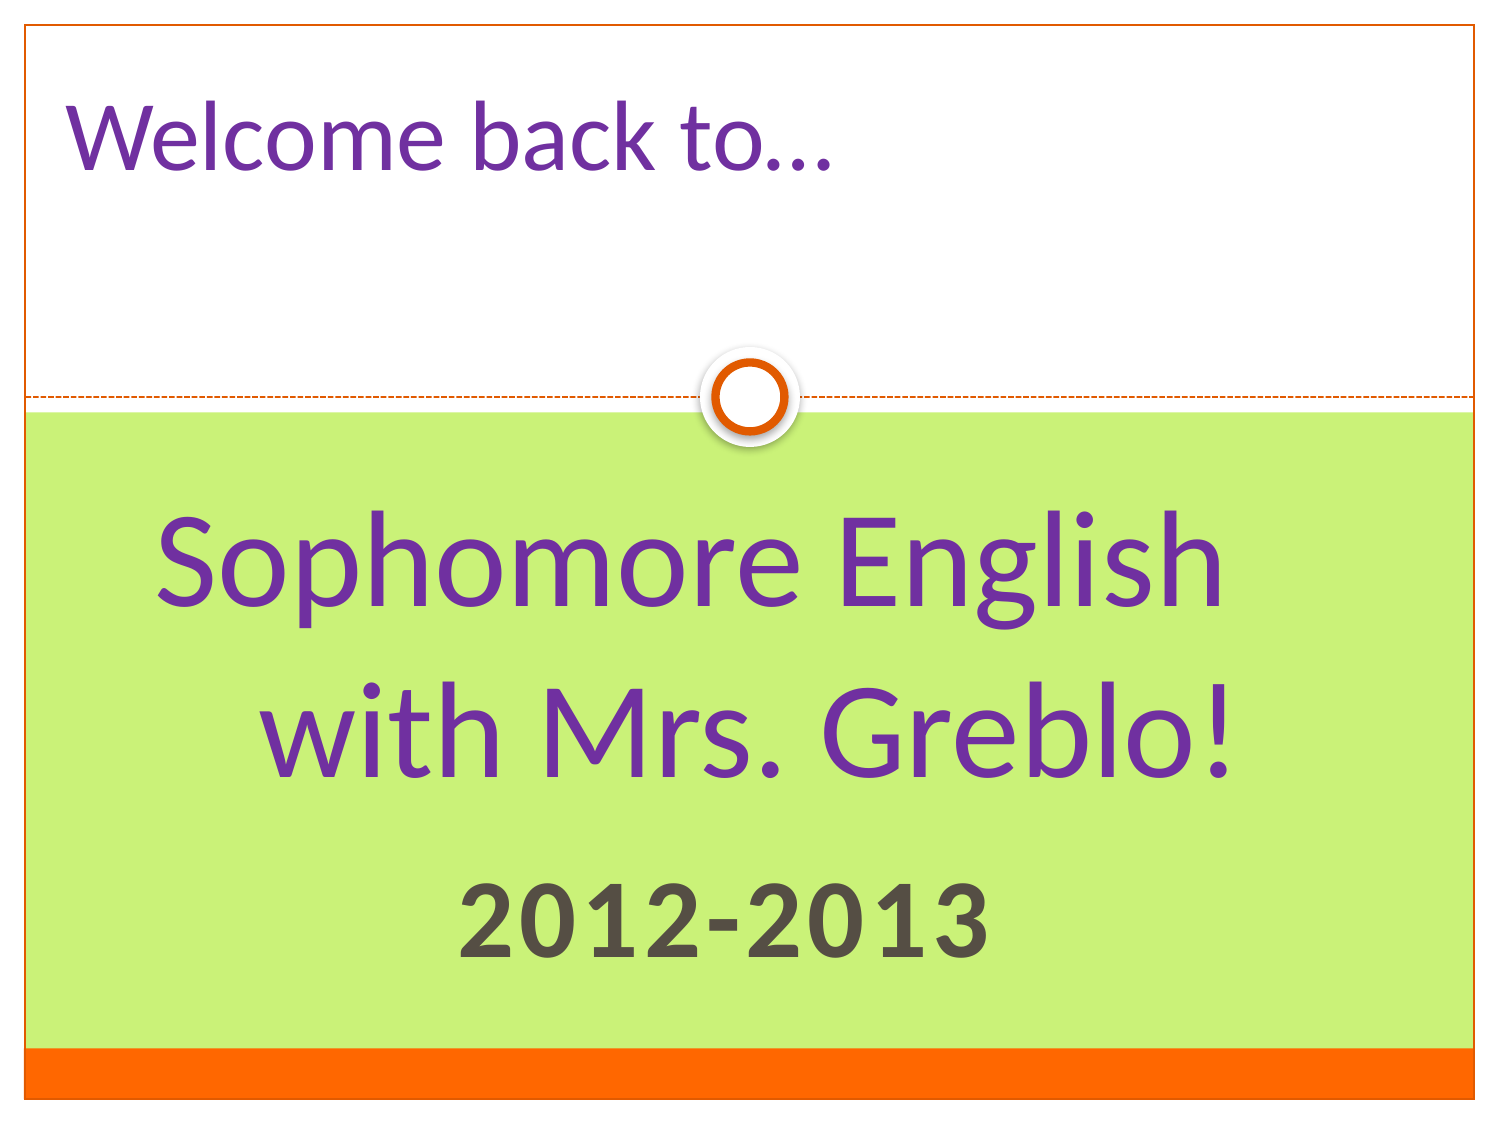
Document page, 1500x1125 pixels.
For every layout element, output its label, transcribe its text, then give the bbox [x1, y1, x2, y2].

title Sophomore English with Mrs. Greblo! [37, 399, 1463, 813]
table_header Welcome back to… [50, 88, 1050, 203]
subtitle 2012-2013 [62, 837, 1386, 1125]
